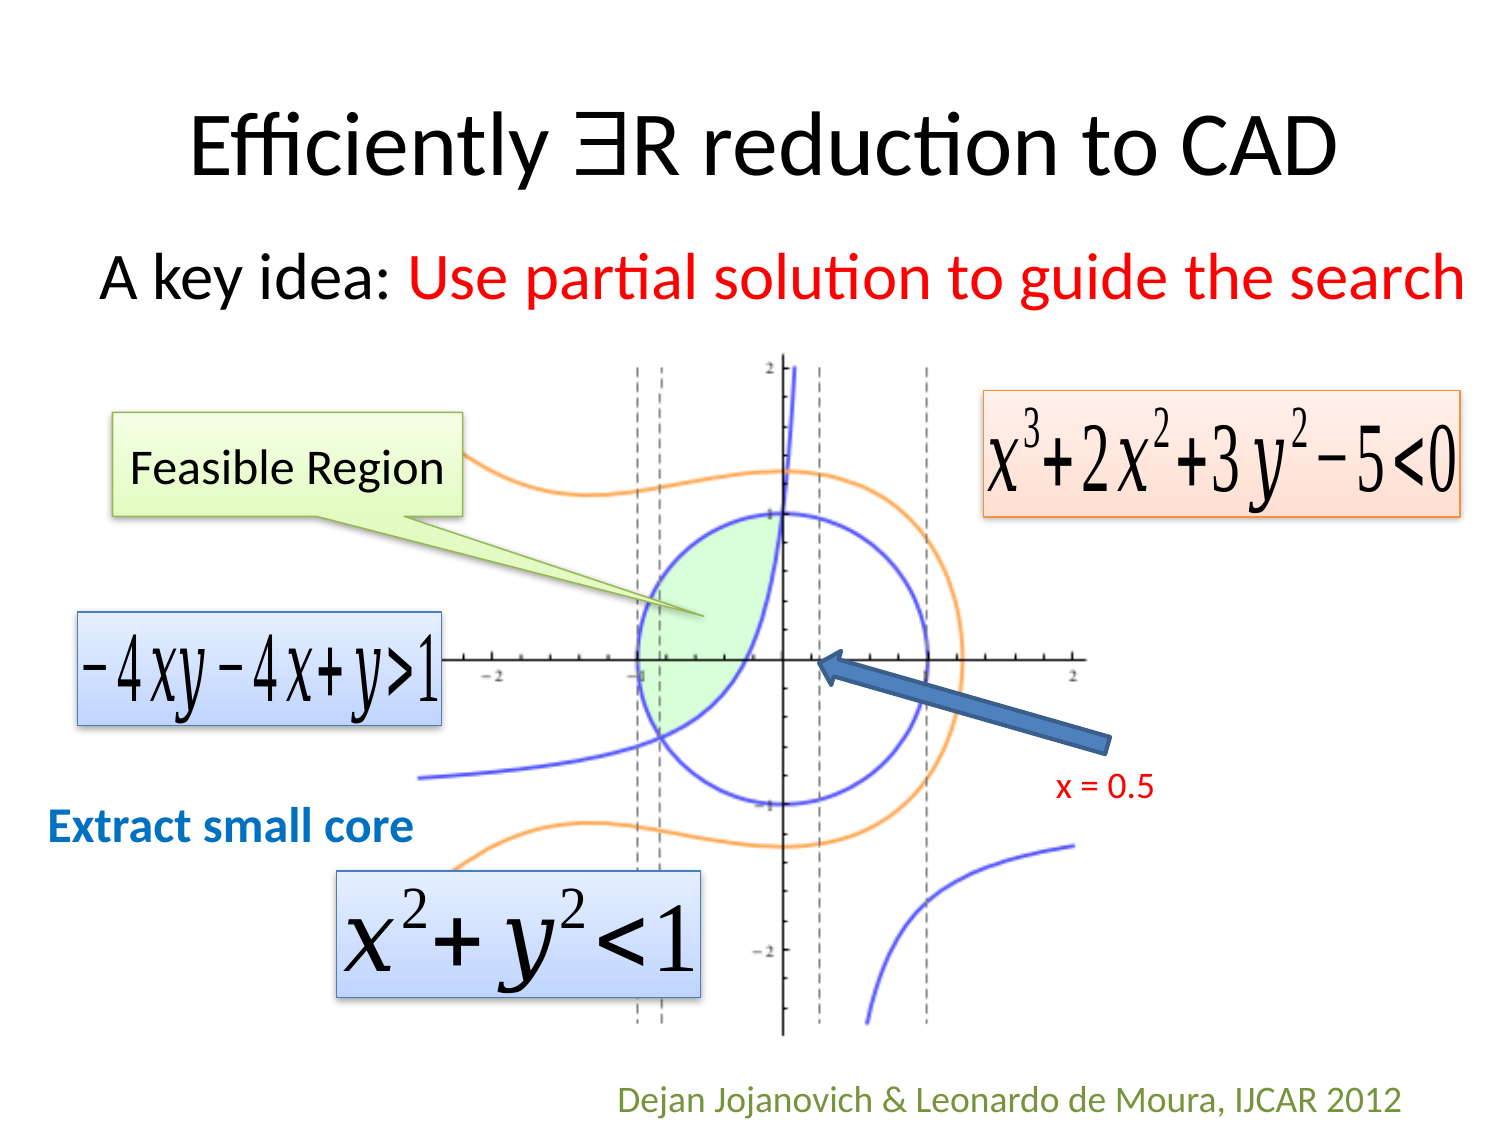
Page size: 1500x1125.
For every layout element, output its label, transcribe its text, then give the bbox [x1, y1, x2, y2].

picture [0, 299, 1462, 1088]
title Efficiently R reduction to CAD [32, 45, 1496, 233]
list A key idea: Use partial solution to guide the search [84, 224, 1497, 413]
text_box Dejan Jojanovich & Leonardo de Moura, IJCAR 2012 [602, 1097, 1418, 1125]
